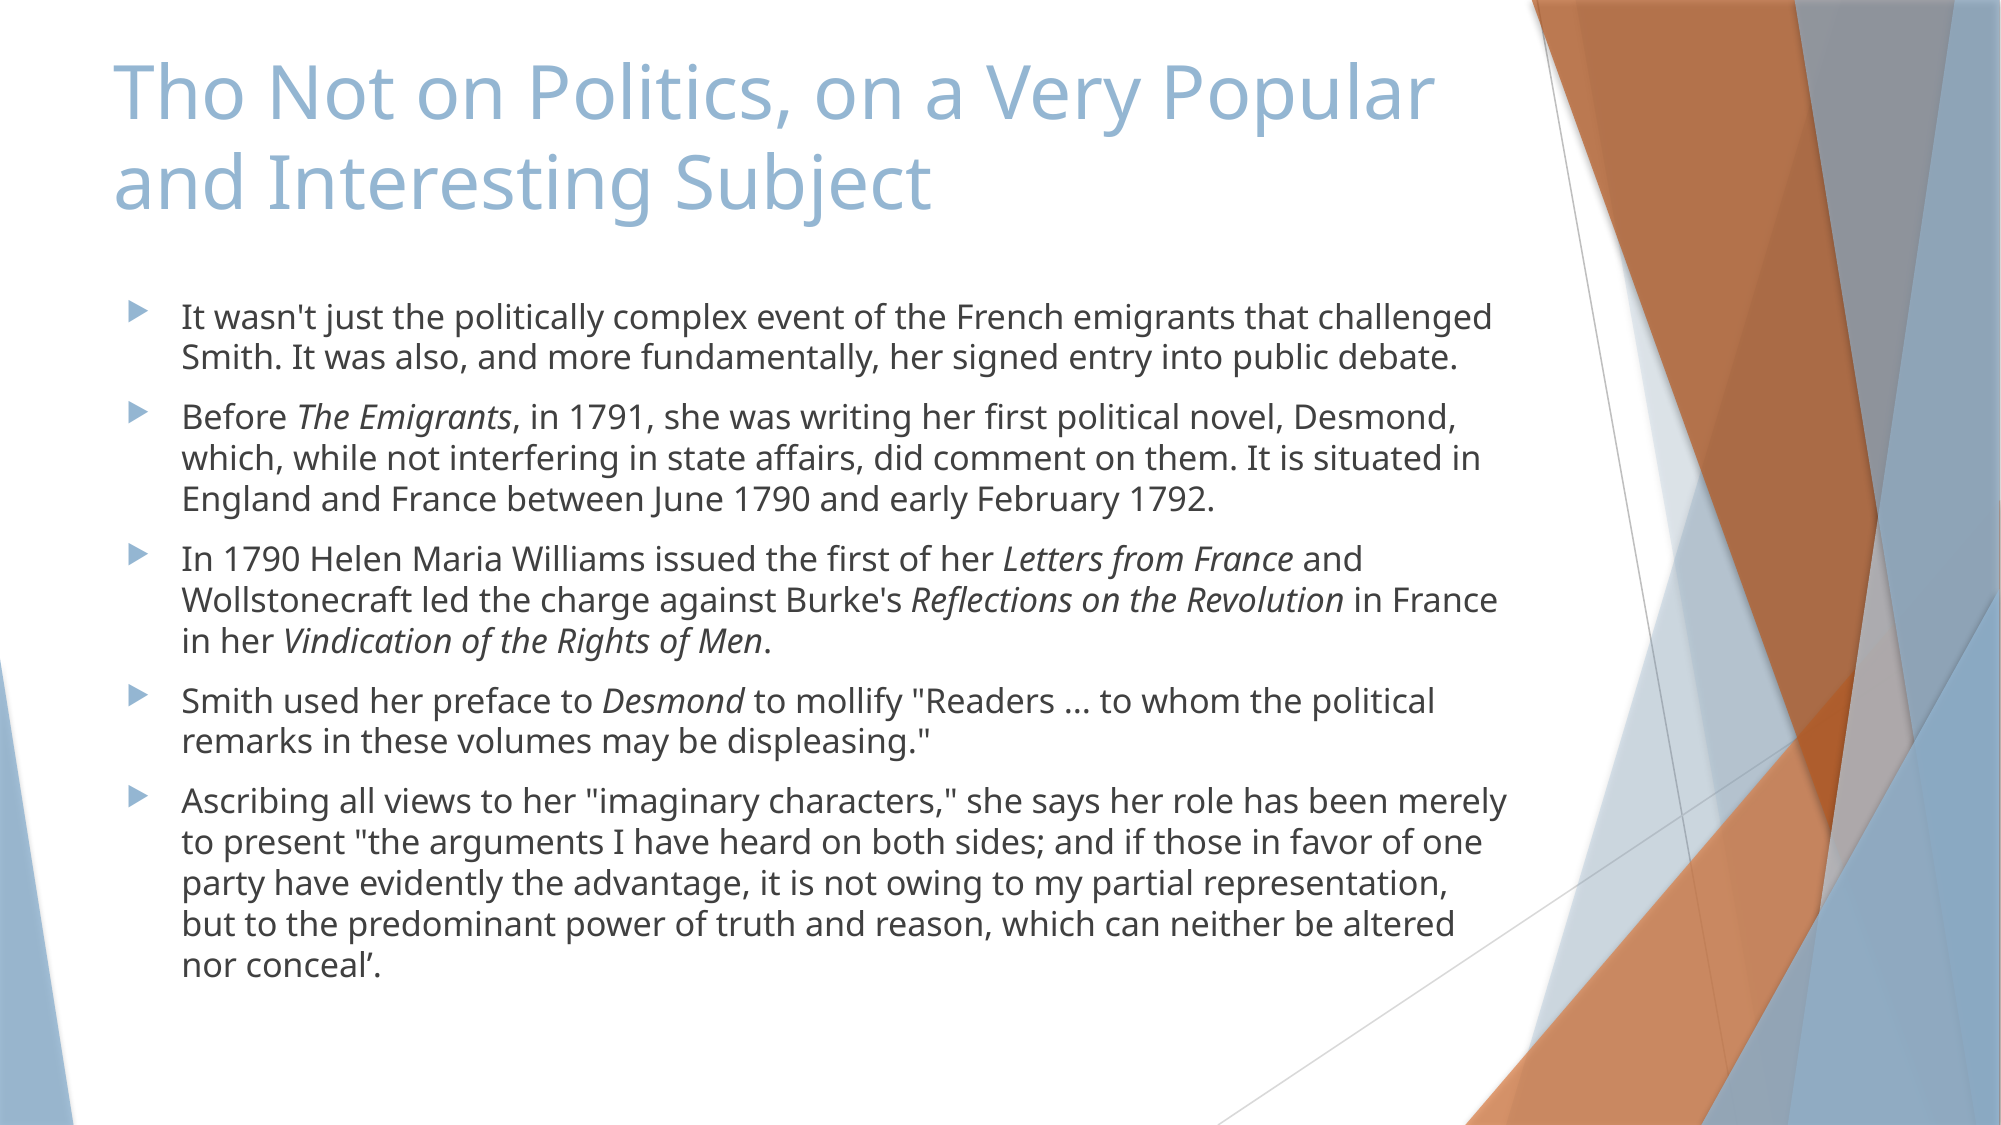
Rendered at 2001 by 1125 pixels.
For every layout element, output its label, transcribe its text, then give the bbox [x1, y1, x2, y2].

list It wasn't just the politically complex event of the French emigrants that challenged Smith. It was also, and more fundamentally, her signed entry into public debate. Before The Emigrants, in 1791, she was writing her first political novel, Desmond, which, while not interfering in state affairs, did comment on them. It is situated in England and France between June 1790 and early February 1792. In 1790 Helen Maria Williams issued the first of her Letters from France and Wollstonecraft led the charge against Burke's Reflections on the Revolution in France in her Vindication of the Rights of Men. Smith used her preface to Desmond to mollify "Readers ... to whom the political remarks in these volumes may be displeasing." Ascribing all views to her "imaginary characters," she says her role has been merely to present "the arguments I have heard on both sides; and if those in favor of one party have evidently the advantage, it is not owing to my partial representation, but to the predominant power of truth and reason, which can neither be altered nor conceal’. [111, 287, 1522, 1025]
title Tho Not on Politics, on a Very Popular and Interesting Subject [98, 36, 1509, 254]
